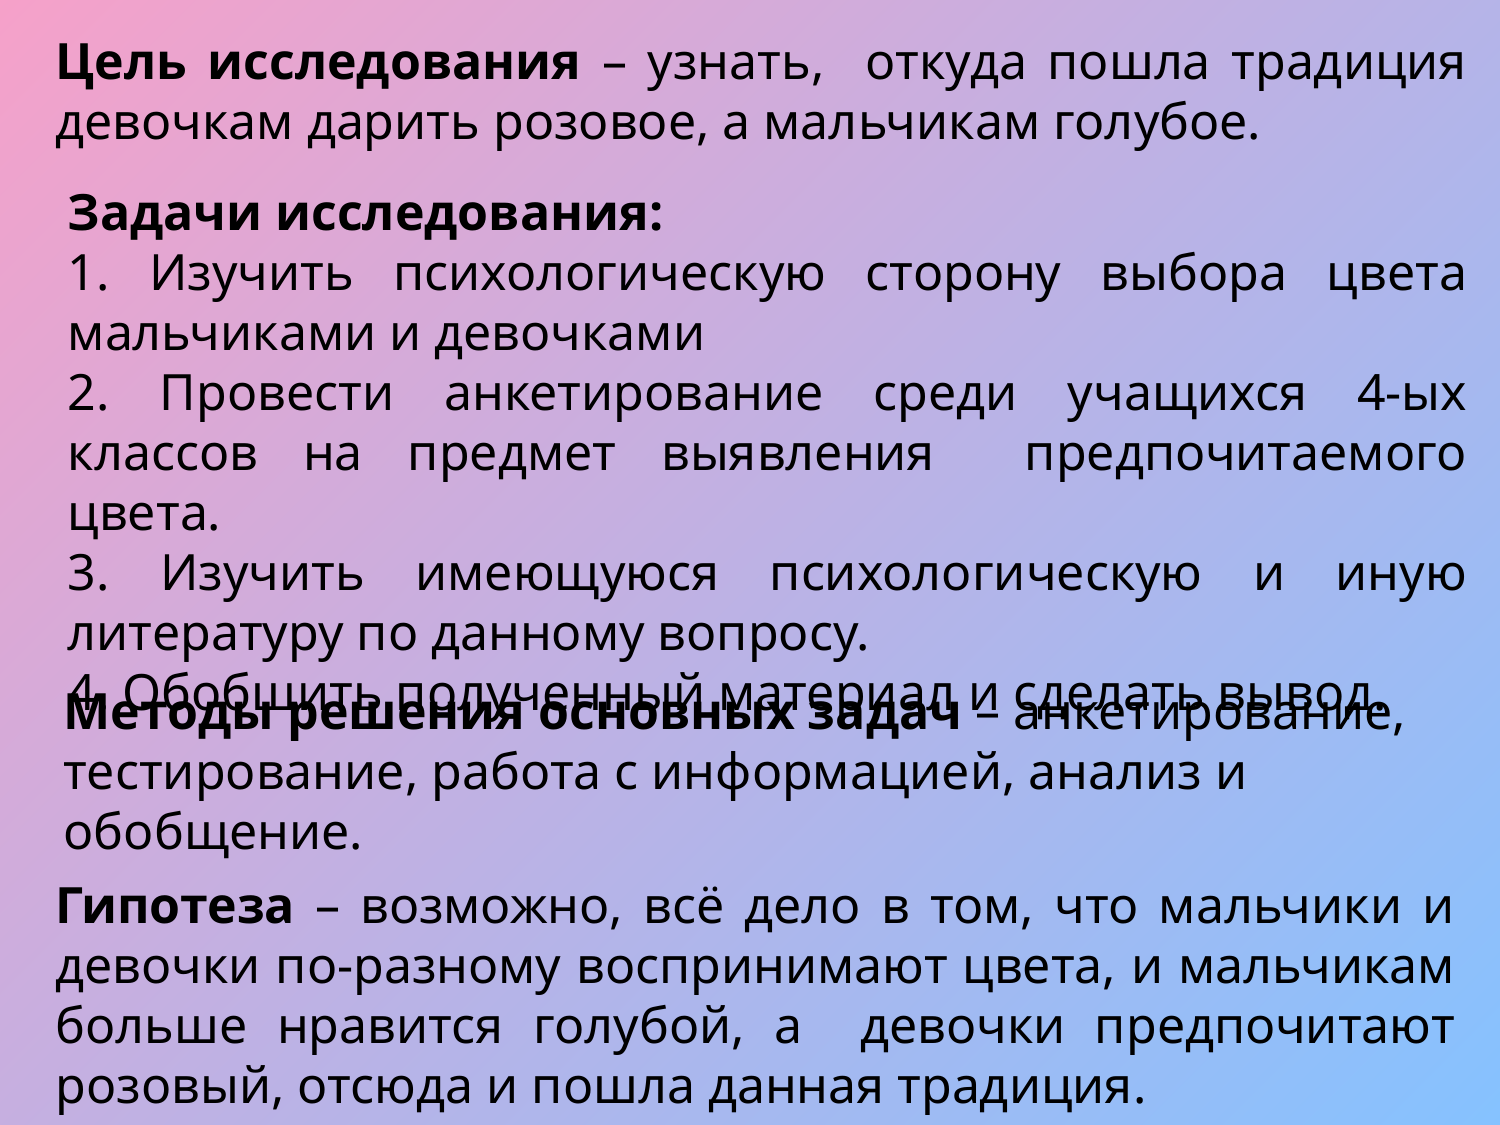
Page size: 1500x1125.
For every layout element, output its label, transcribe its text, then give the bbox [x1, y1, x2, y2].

text_box Гипотеза – возможно, всё дело в том, что мальчики и девочки по-разному воспринимают цвета, и мальчикам больше нравится голубой, а девочки предпочитают розовый, отсюда и пошла данная традиция. [41, 866, 1471, 1122]
text_box Задачи исследования: 1. Изучить психологическую сторону выбора цвета мальчиками и девочками 2. Провести анкетирование среди учащихся 4-ых классов на предмет выявления предпочитаемого цвета. 3. Изучить имеющуюся психологическую и иную литературу по данному вопросу. 4. Обобщить полученный материал и сделать вывод. [52, 172, 1483, 672]
text_box Цель исследования – узнать, откуда пошла традиция девочкам дарить розовое, а мальчикам голубое. [41, 22, 1483, 157]
text_box Методы решения основных задач – анкетирование, тестирование, работа с информацией, анализ и обобщение. [49, 672, 1491, 867]
